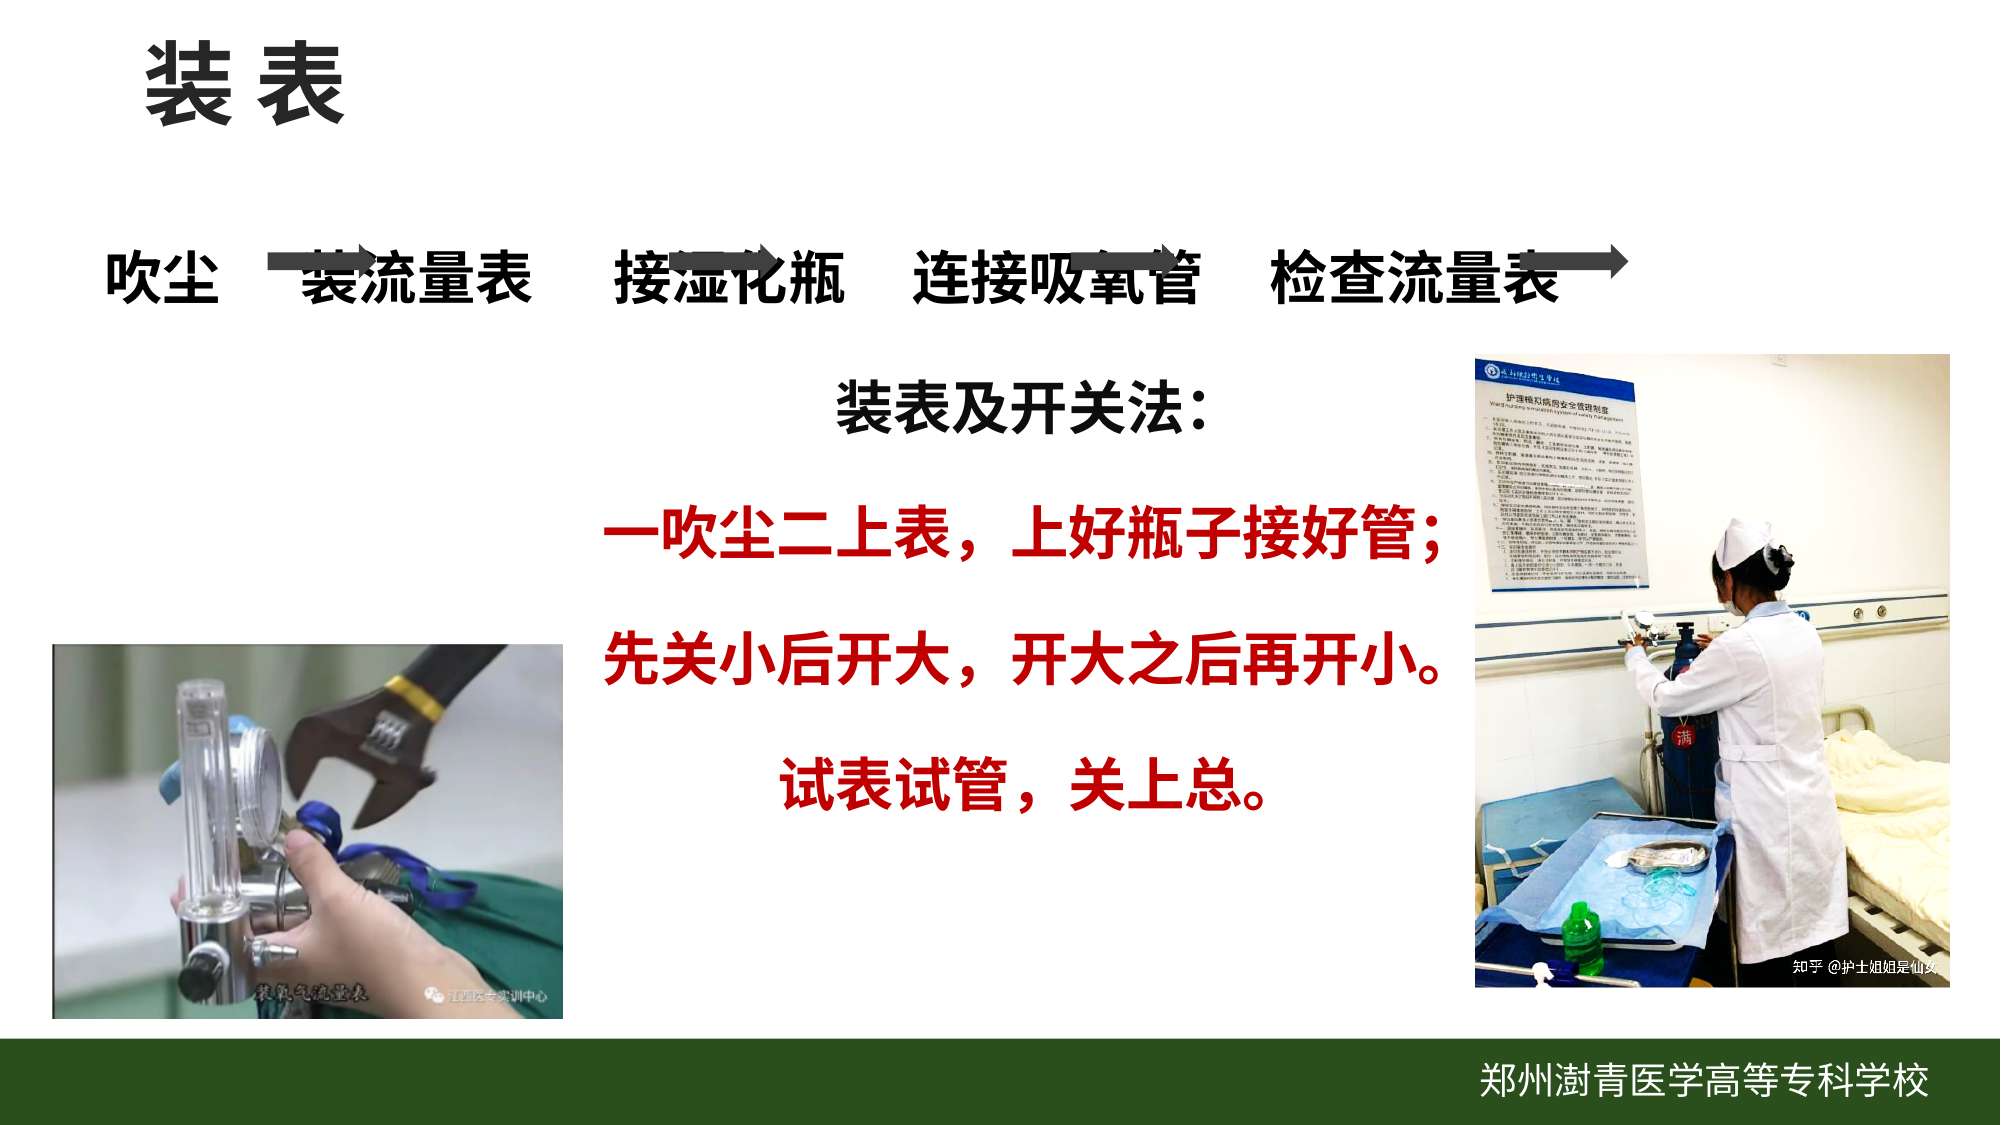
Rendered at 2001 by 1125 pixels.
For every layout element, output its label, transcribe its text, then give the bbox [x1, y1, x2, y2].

text_box [1069, 241, 1182, 282]
text_box 装 表 [114, 19, 377, 144]
text_box 郑州澍青医学高等专科学校 [1465, 1049, 1950, 1125]
text_box 吹尘 装流量表 接湿化瓶 连接吸氧管 检查流量表 装表及开关法： 一吹尘二上表，上好瓶子接好管； 先关小后开大，开大之后再开小。 试表试管，关上总。 [54, 172, 2000, 831]
text_box [266, 240, 378, 282]
text_box [668, 240, 780, 282]
text_box [1518, 241, 1631, 282]
picture [50, 643, 564, 1019]
picture [1475, 354, 1950, 988]
